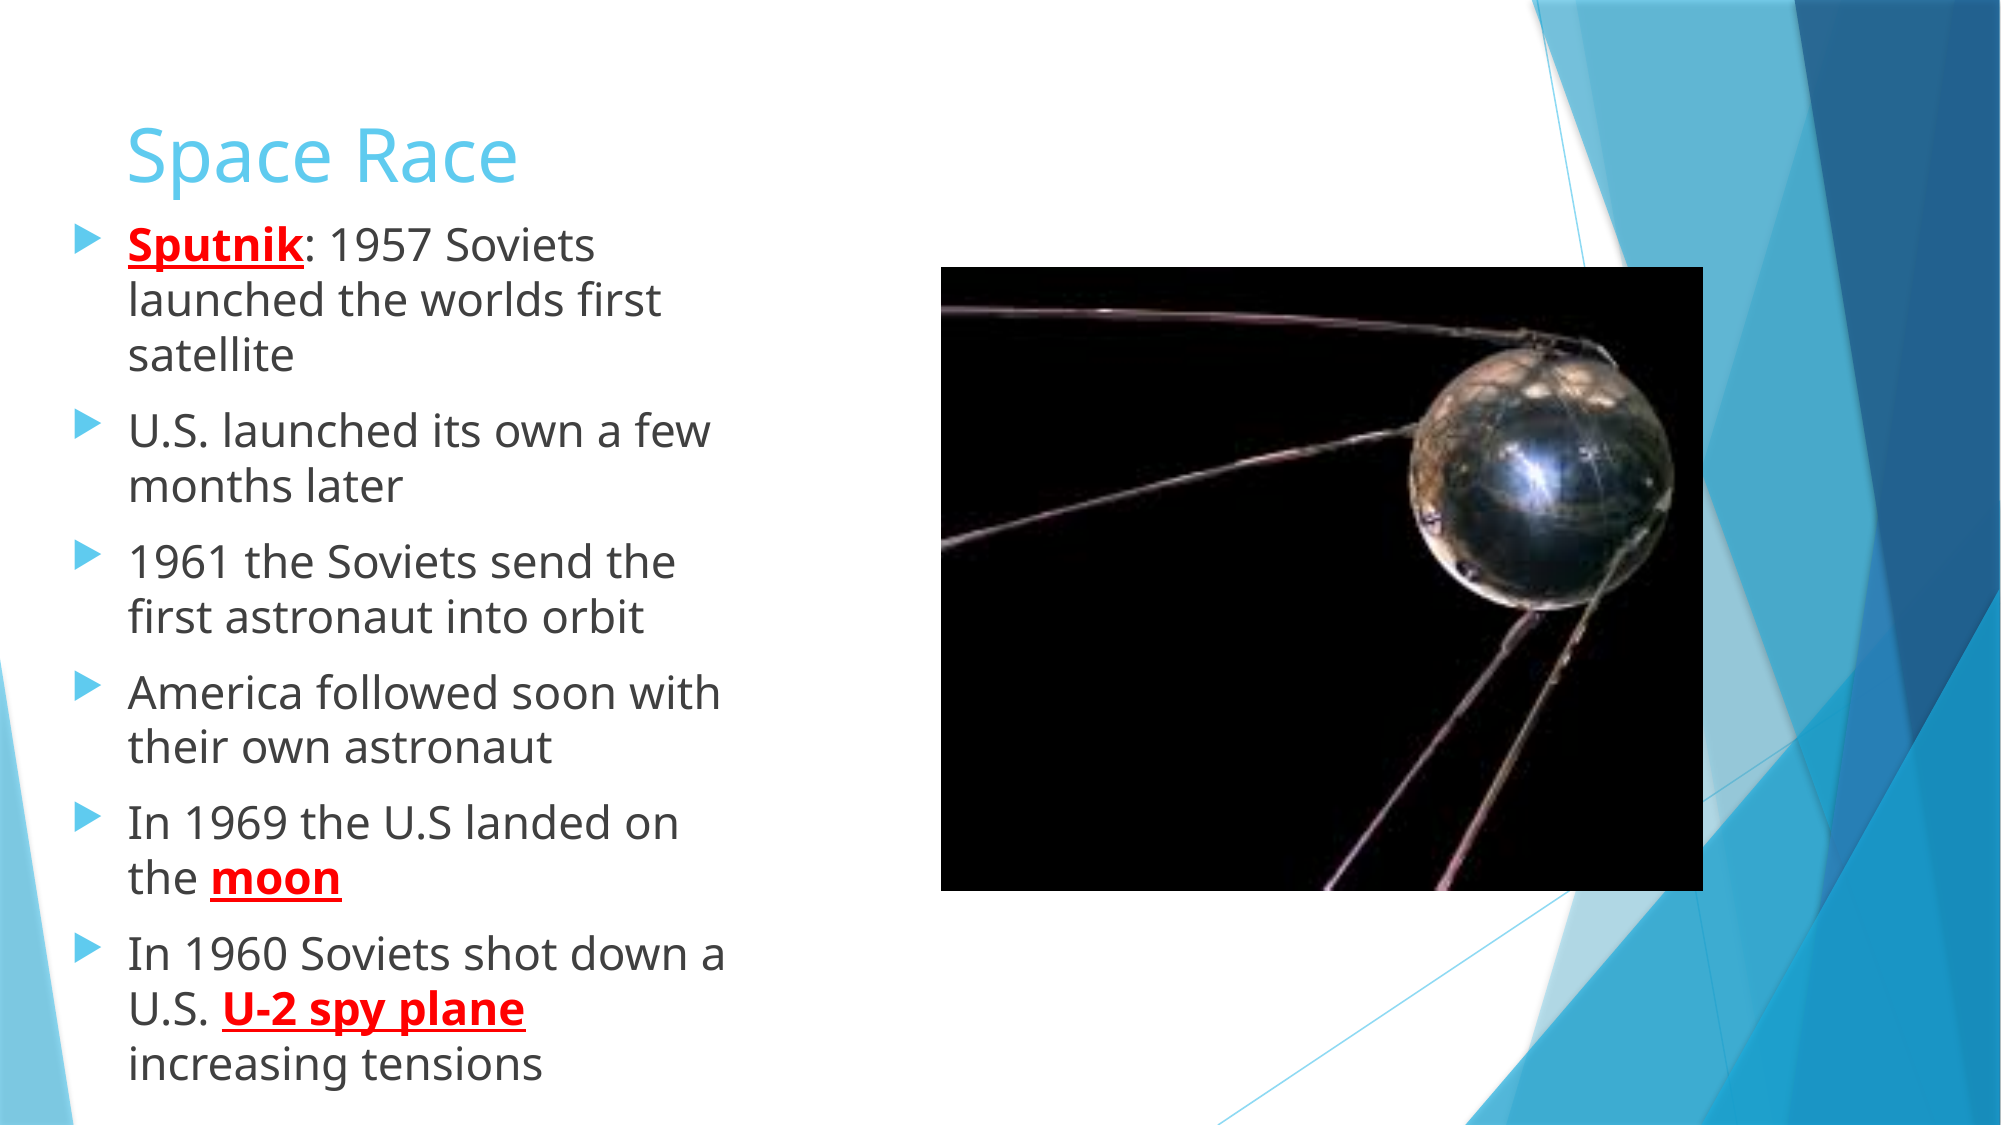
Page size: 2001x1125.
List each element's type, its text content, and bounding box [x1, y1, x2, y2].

title Space Race [111, 99, 1522, 317]
list Sputnik: 1957 Soviets launched the worlds first satellite U.S. launched its own a few months later 1961 the Soviets send the first astronaut into orbit America followed soon with their own astronaut In 1969 the U.S landed on the moon In 1960 Soviets shot down a U.S. U-2 spy plane increasing tensions [56, 208, 743, 845]
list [940, 267, 1704, 892]
